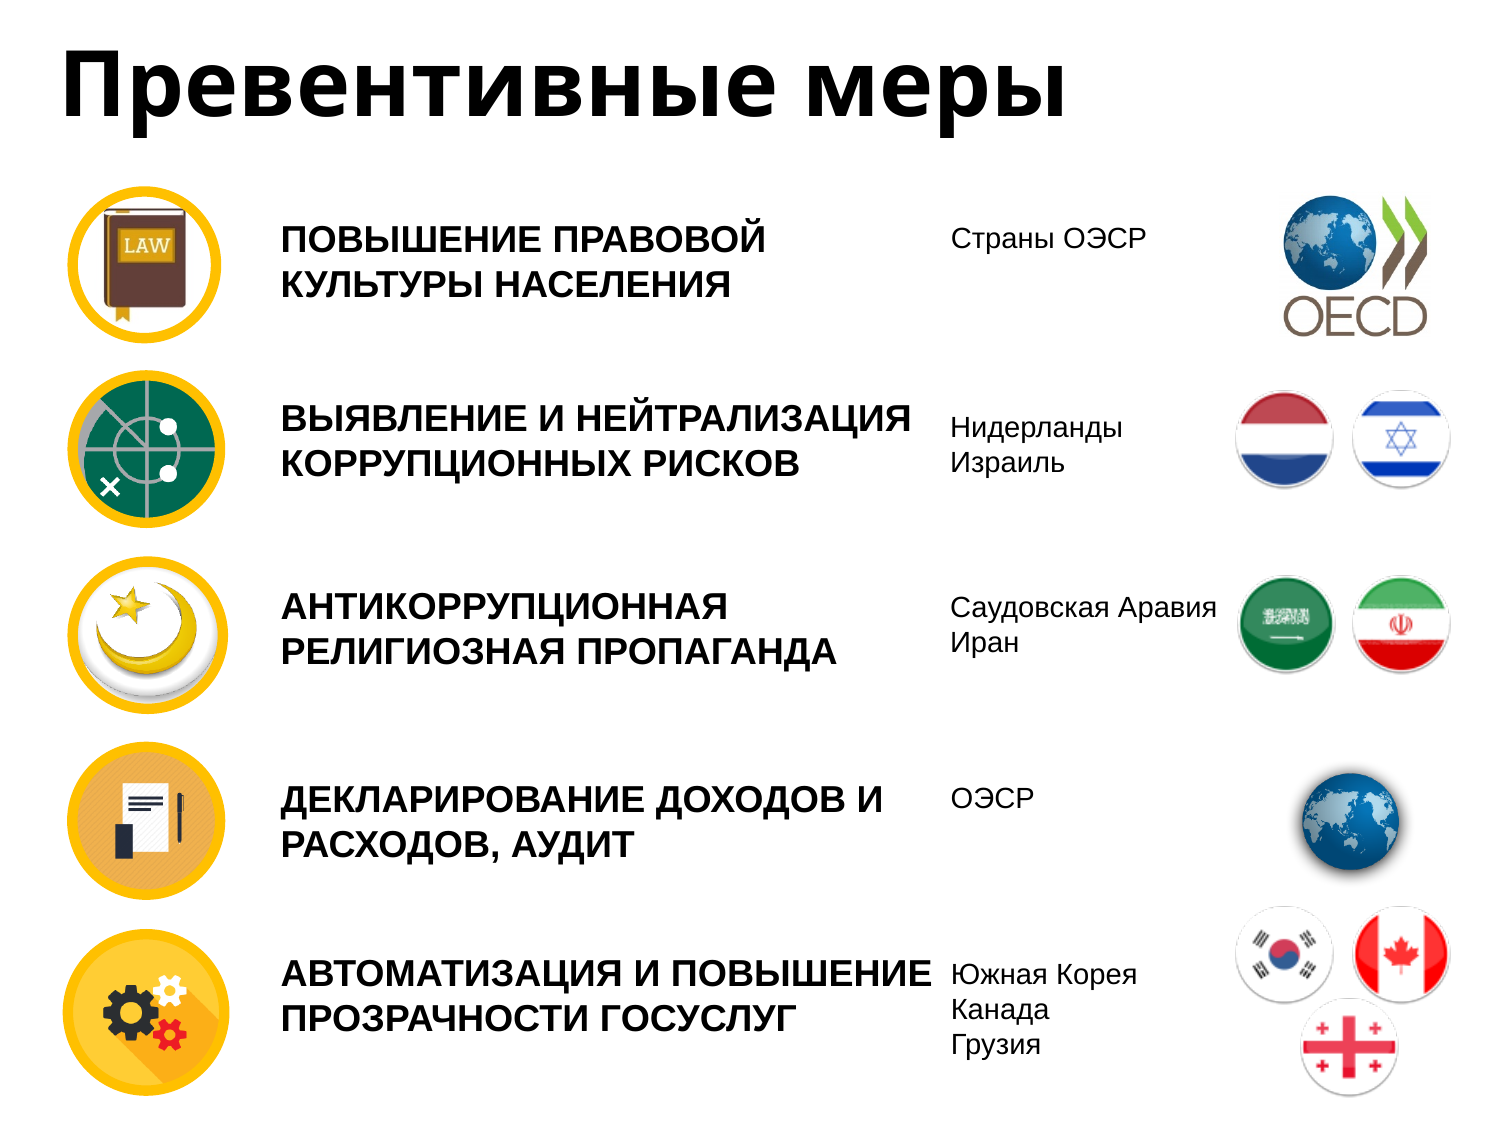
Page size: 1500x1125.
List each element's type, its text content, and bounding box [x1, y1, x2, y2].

text_box Превентивные меры [43, 29, 1086, 144]
text_box Нидерланды Израиль [935, 400, 1213, 486]
text_box АВТОМАТИЗАЦИЯ И ПОВЫШЕНИЕ ПРОЗРАЧНОСТИ ГОСУСЛУГ [265, 941, 1043, 1047]
picture [1234, 389, 1335, 490]
picture [67, 934, 225, 1091]
text_box Саудовская Аравия Иран [935, 580, 1235, 701]
picture [72, 561, 223, 709]
picture [72, 746, 221, 895]
picture [1279, 191, 1431, 337]
picture [1234, 905, 1452, 1098]
picture [1298, 769, 1400, 874]
text_box ОЭСР [935, 772, 1050, 823]
text_box Южная Корея Канада Грузия [936, 947, 1153, 1068]
text_box ДЕКЛАРИРОВАНИЕ ДОХОДОВ И РАСХОДОВ, АУДИТ [265, 767, 1016, 873]
picture [1236, 574, 1337, 675]
picture [1351, 389, 1452, 490]
text_box АНТИКОРРУПЦИОННАЯ РЕЛИГИОЗНАЯ ПРОПАГАНДА [265, 574, 1016, 680]
picture [72, 375, 221, 523]
text_box Страны ОЭСР [936, 211, 1163, 262]
picture [72, 191, 216, 339]
text_box ВЫЯВЛЕНИЕ И НЕЙТРАЛИЗАЦИЯ КОРРУПЦИОННЫХ РИСКОВ [265, 386, 1016, 491]
picture [1351, 574, 1452, 675]
text_box ПОВЫШЕНИЕ ПРАВОВОЙ КУЛЬТУРЫ НАСЕЛЕНИЯ [265, 207, 951, 313]
